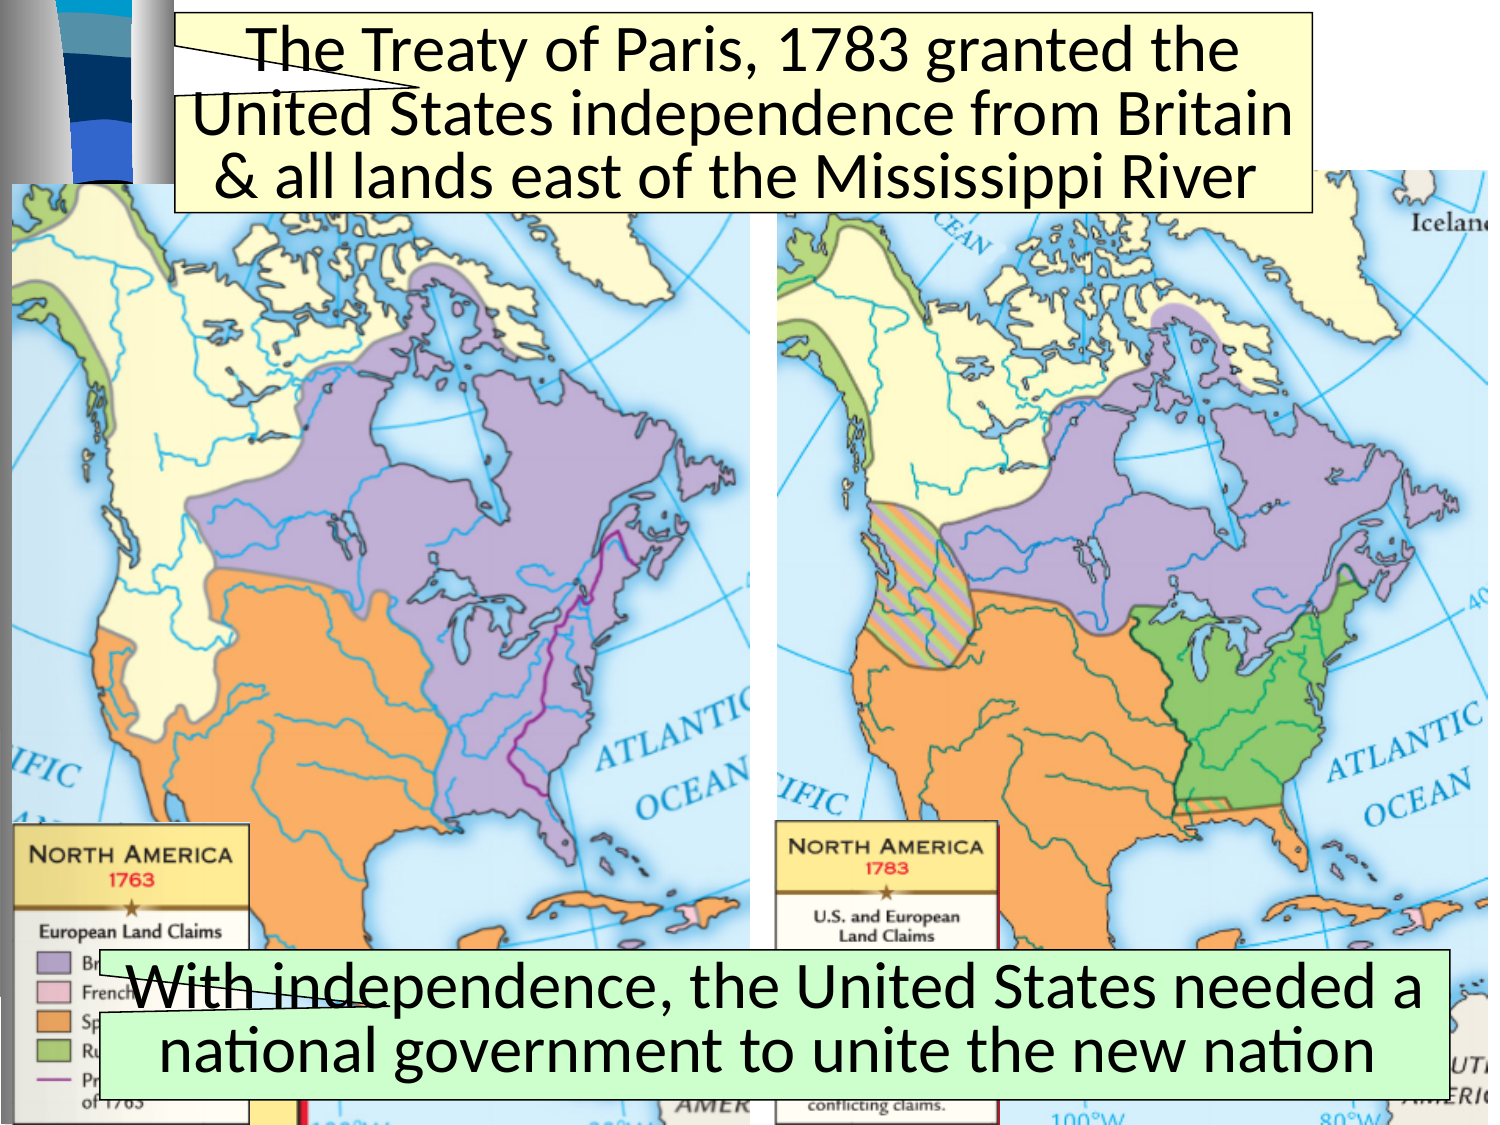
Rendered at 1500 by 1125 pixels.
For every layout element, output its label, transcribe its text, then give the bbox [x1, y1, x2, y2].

picture [12, 183, 751, 1125]
text_box With independence, the United States needed a national government to unite the new nation [754, 949, 769, 1100]
picture [774, 169, 1488, 1125]
text_box The Treaty of Paris, 1783 granted the United States independence from Britain & all lands east of the Mississippi River [174, 12, 1313, 213]
